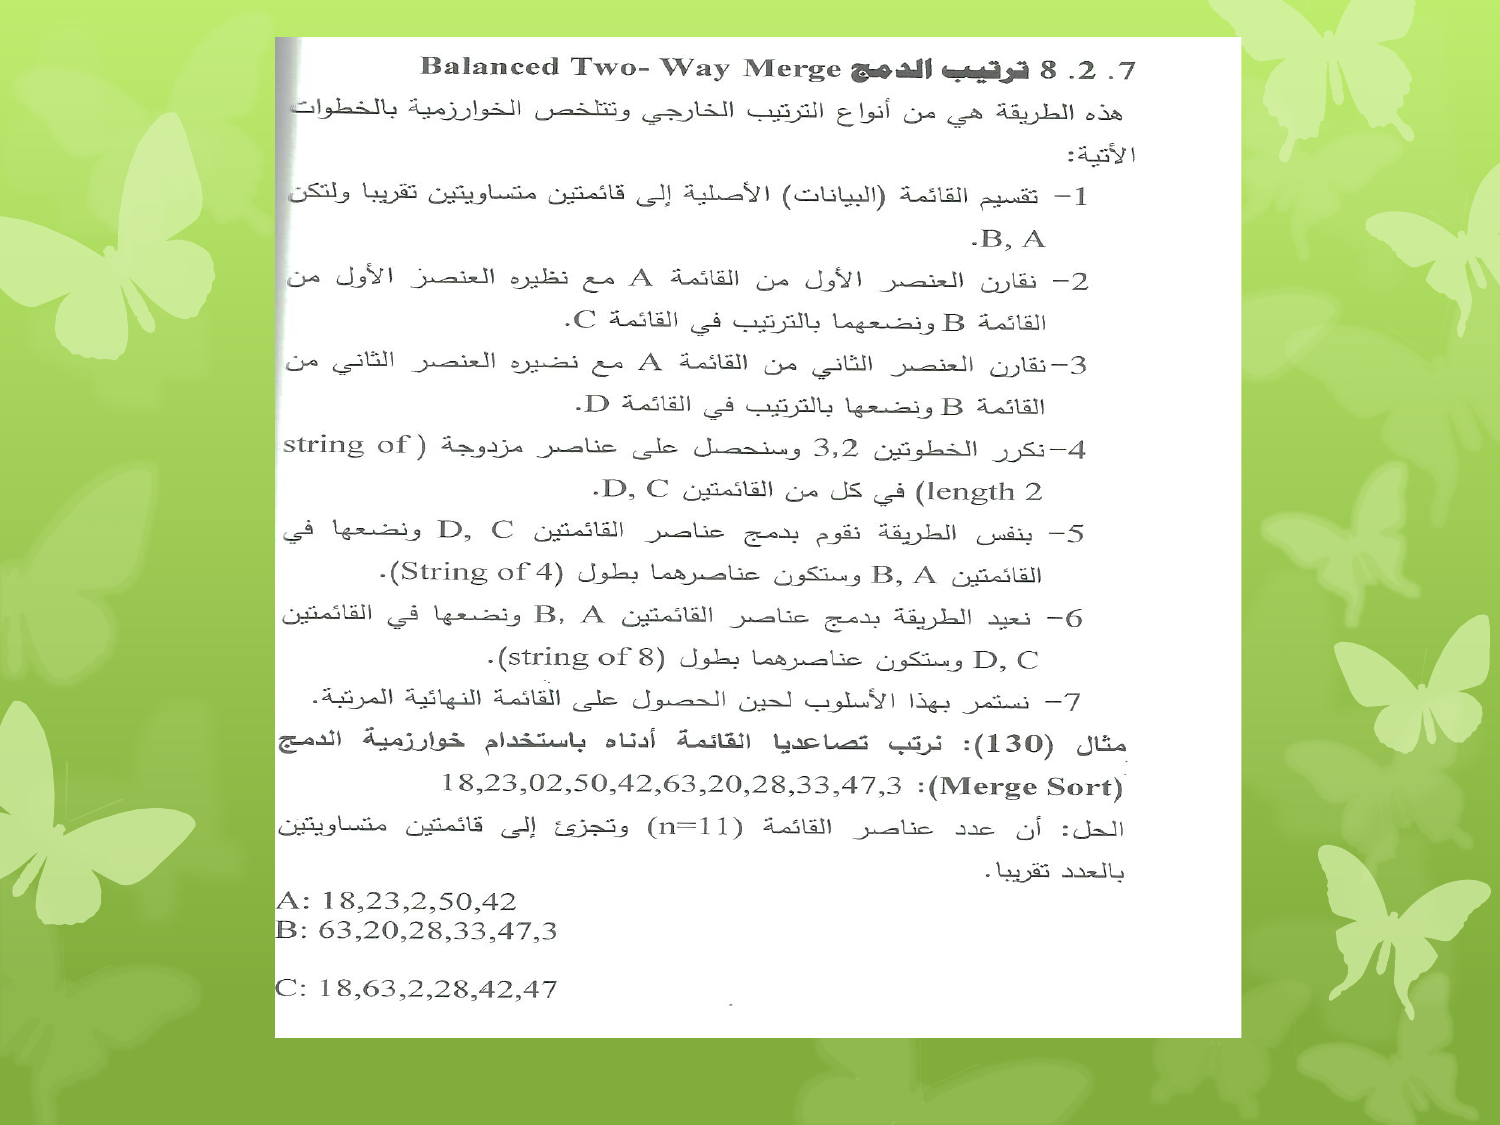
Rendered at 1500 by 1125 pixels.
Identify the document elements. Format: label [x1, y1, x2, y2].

picture [274, 36, 1242, 1038]
